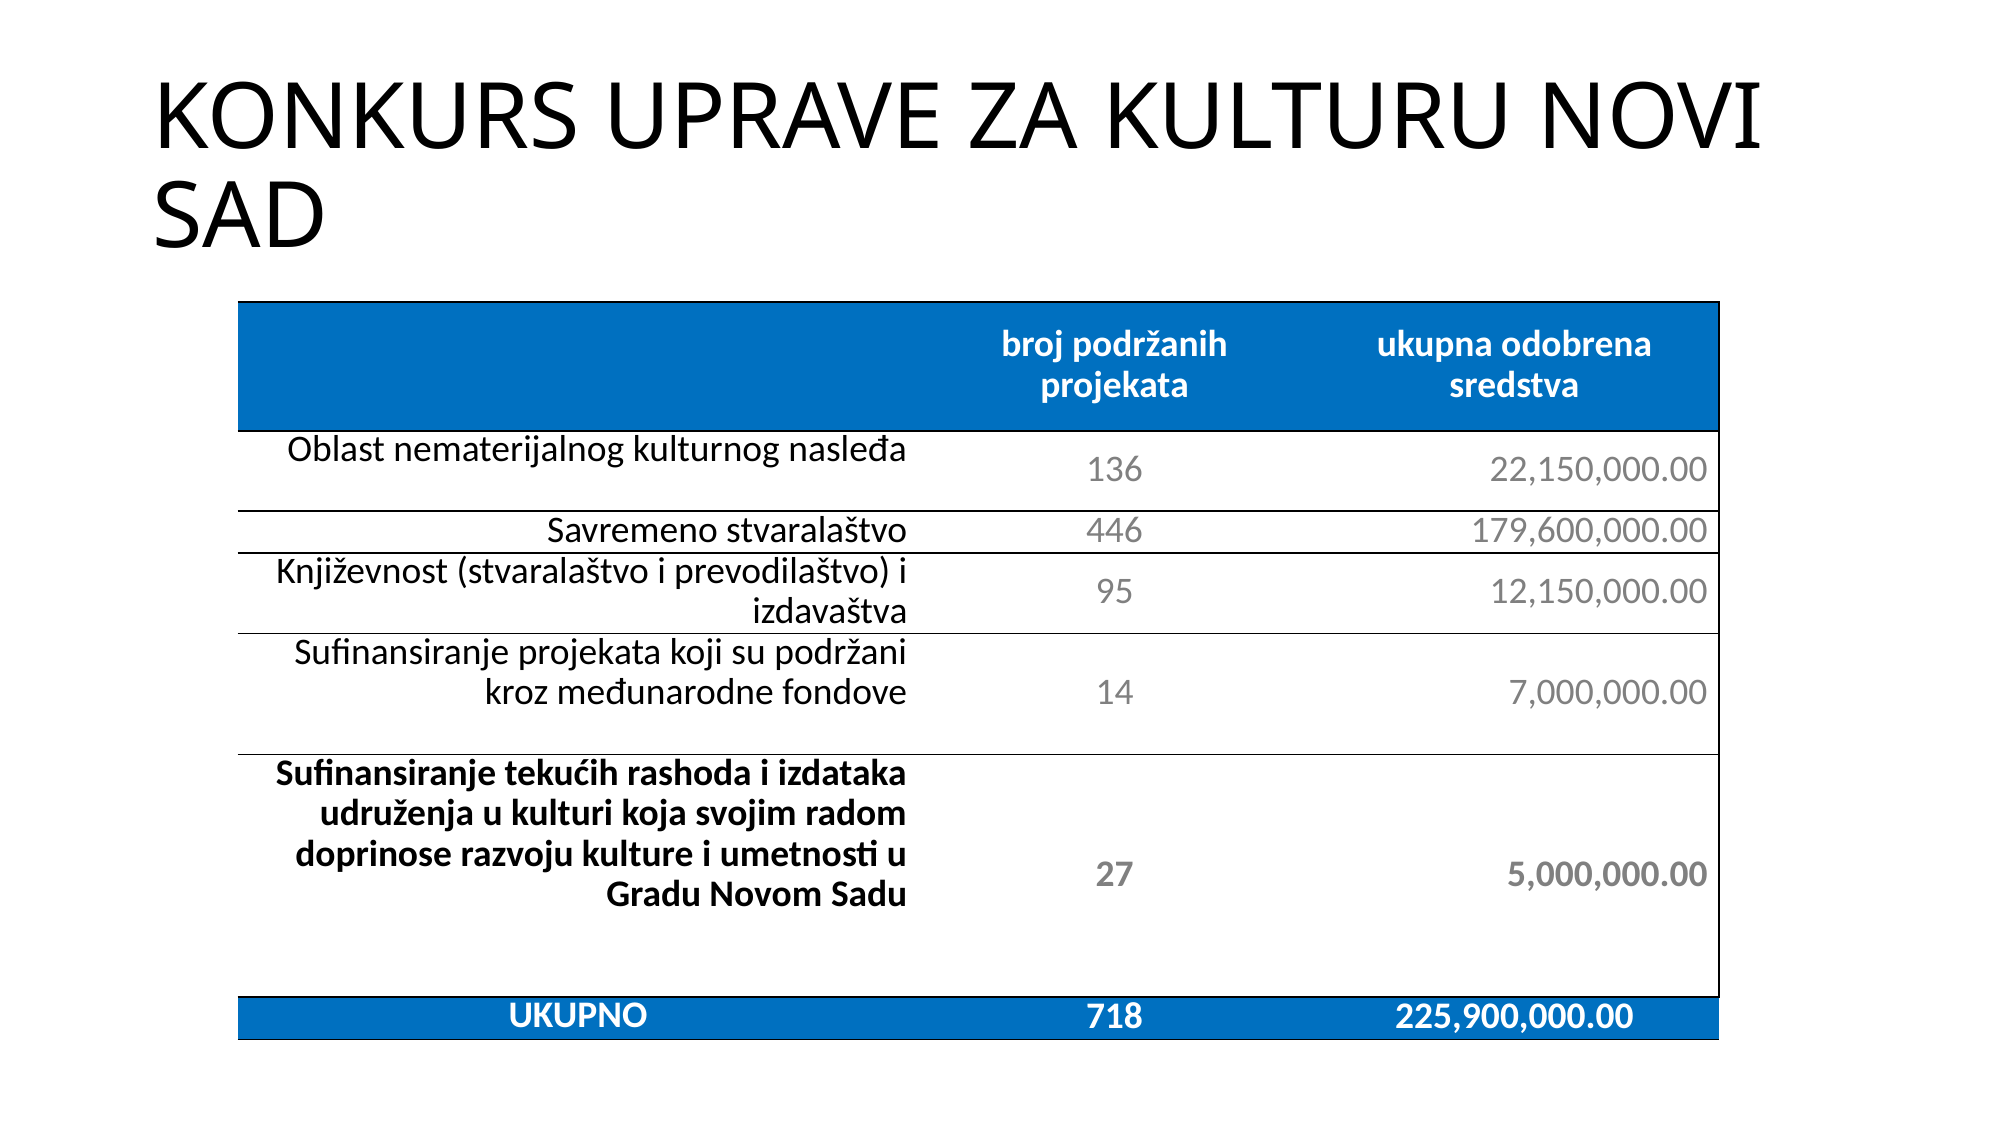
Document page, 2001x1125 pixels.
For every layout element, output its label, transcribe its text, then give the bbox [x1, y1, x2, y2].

table_cell 27 [919, 755, 1310, 996]
table_cell 95 [919, 554, 1310, 633]
table_cell 225,900,000.00 [1310, 998, 1719, 1039]
table_cell 22,150,000.00 [1310, 432, 1718, 510]
table_cell 5,000,000.00 [1310, 755, 1718, 996]
title KONKURS UPRAVE ZA KULTURU NOVI SAD [137, 59, 1863, 278]
table_cell Oblast nematerijalnog kulturnog nasleđa [238, 432, 919, 510]
table_cell Savremeno stvaralaštvo [238, 512, 919, 552]
table_cell 179,600,000.00 [1310, 512, 1718, 552]
table_cell 7,000,000.00 [1310, 634, 1718, 754]
table_cell 136 [919, 432, 1310, 510]
table_cell Sufinansiranje tekućih rashoda i izdataka udruženja u kulturi koja svojim radom doprinose razvoju kulture i umetnosti u Gradu Novom Sadu [238, 755, 919, 996]
table_cell 446 [919, 512, 1310, 552]
table_header broj podržanih projekata [919, 303, 1310, 430]
table_header [238, 303, 919, 430]
table_cell 14 [919, 634, 1310, 754]
table_header ukupna odobrena sredstva [1310, 303, 1718, 430]
table_cell 718 [919, 998, 1310, 1039]
table_cell Književnost (stvaralaštvo i prevodilaštvo) i izdavaštva [238, 554, 919, 633]
table_cell 12,150,000.00 [1310, 554, 1718, 633]
table_cell UKUPNO [238, 998, 919, 1039]
table_cell Sufinansiranje projekata koji su podržani kroz međunarodne fondove [238, 634, 919, 754]
